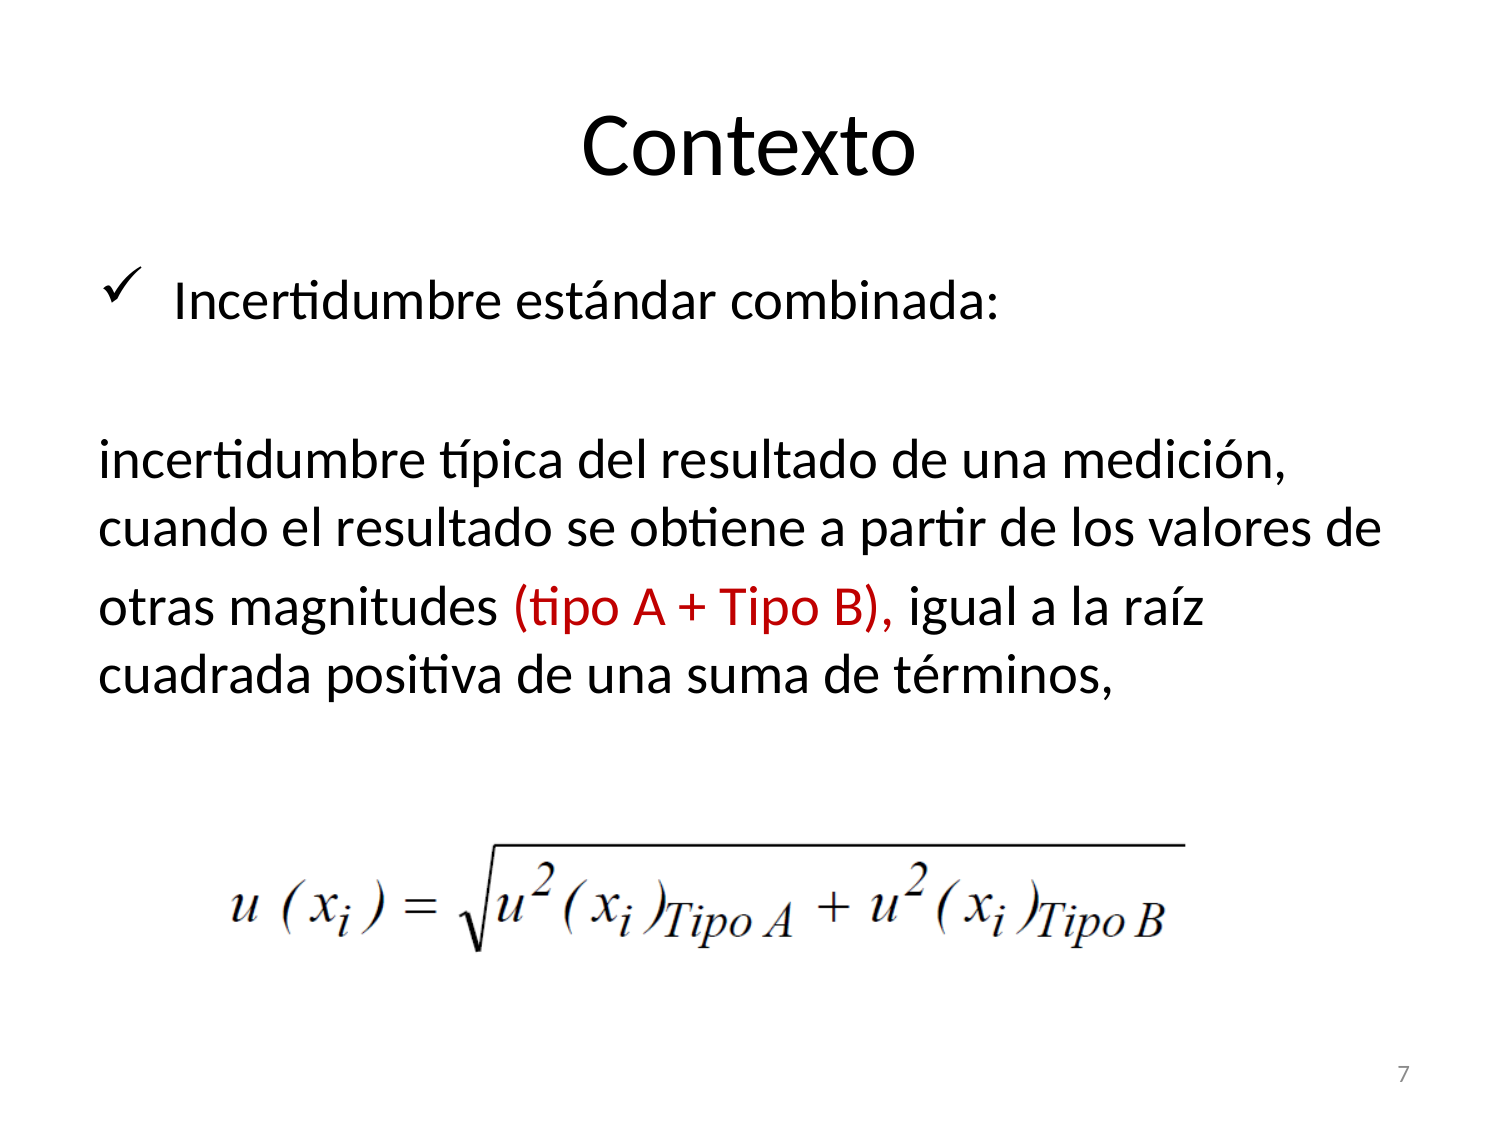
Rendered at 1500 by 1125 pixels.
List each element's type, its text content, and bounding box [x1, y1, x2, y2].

text_box Contexto [74, 45, 1425, 233]
slide_number 7 [1074, 1042, 1425, 1103]
picture [194, 763, 1258, 1033]
text_box Incertidumbre estándar combinada: incertidumbre típica del resultado de una medición, cuando el resultado se obtiene a partir de los valores de otras magnitudes (tipo A + Tipo B), igual a la raíz cuadrada positiva de una suma de términos, [84, 255, 1446, 715]
